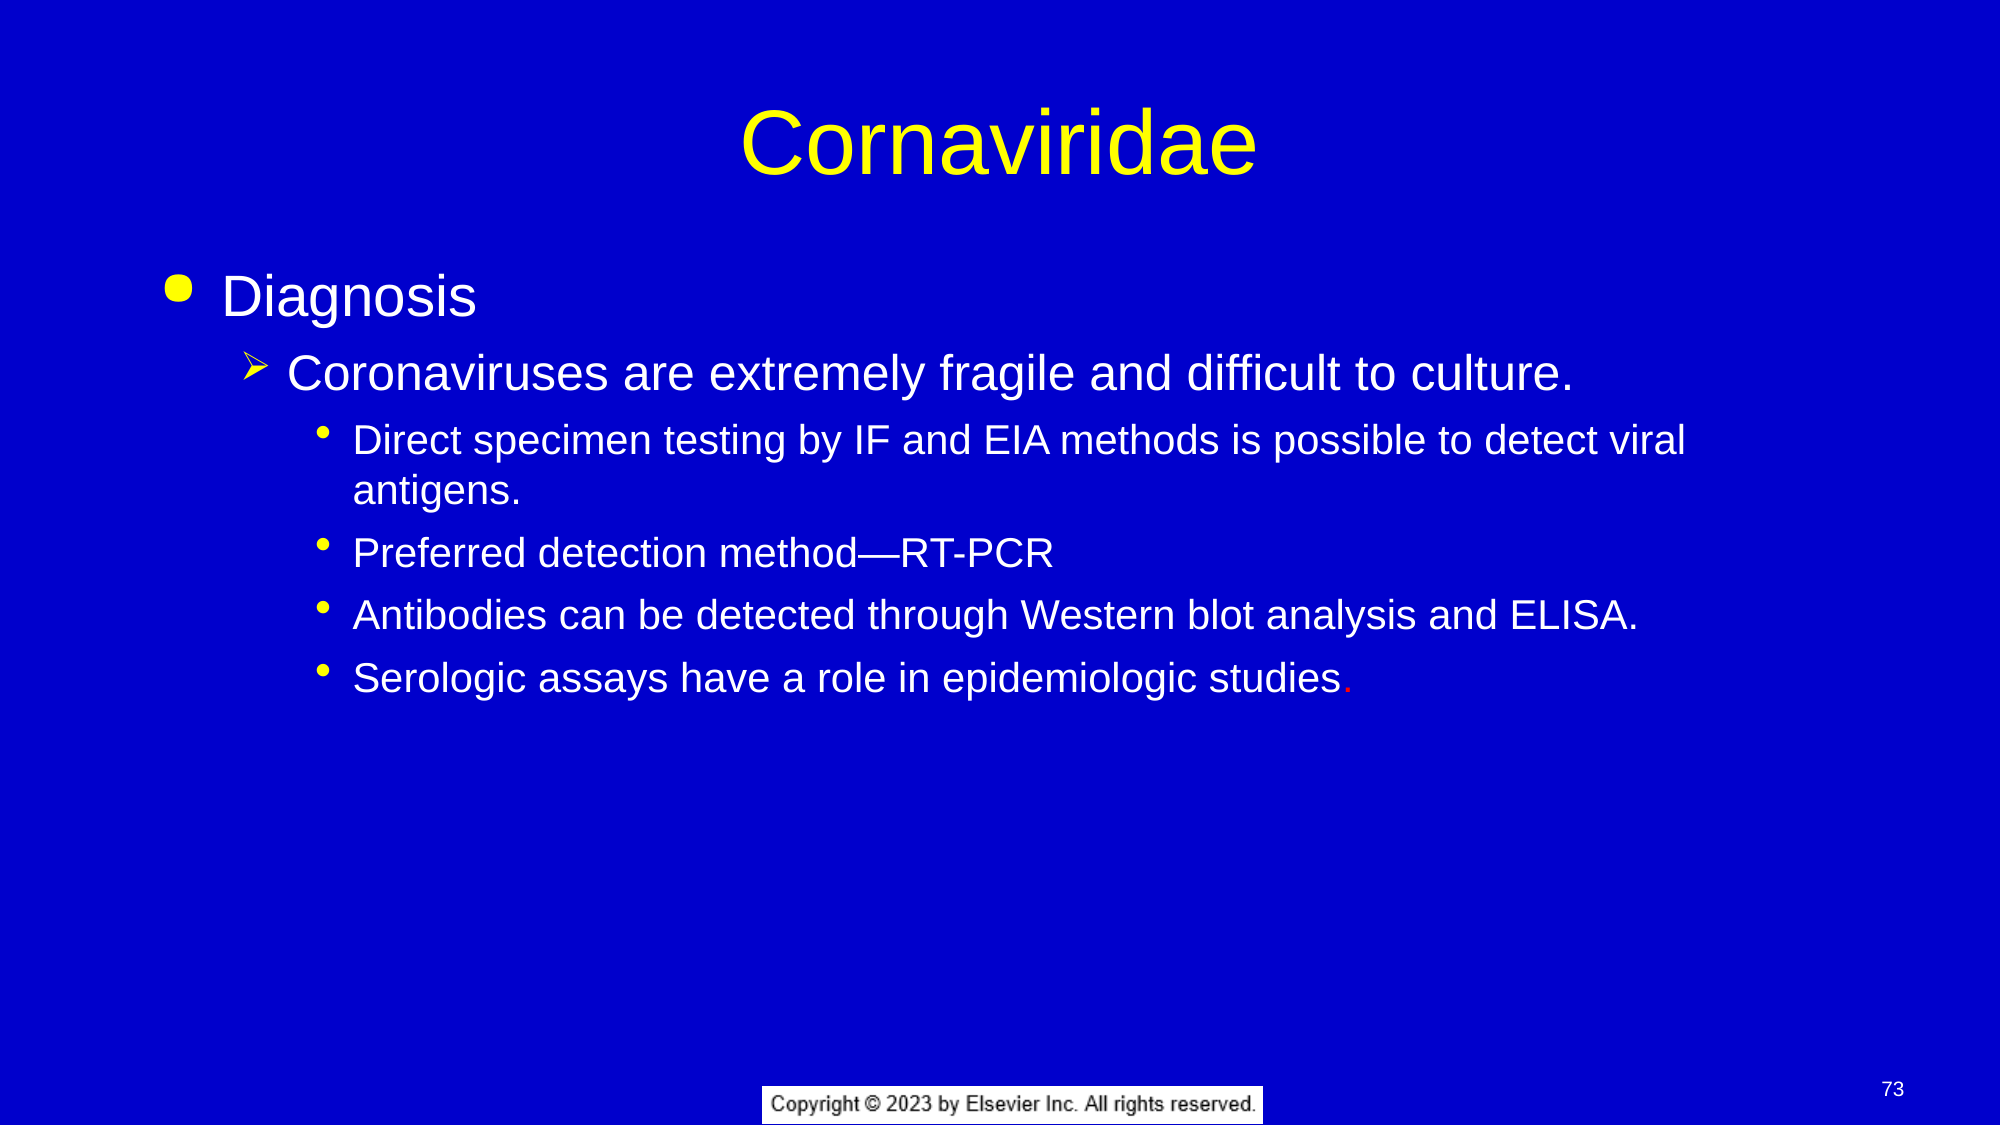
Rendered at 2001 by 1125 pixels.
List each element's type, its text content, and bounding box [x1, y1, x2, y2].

picture [762, 1086, 1263, 1124]
list Diagnosis Coronaviruses are extremely fragile and difficult to culture. Direct specimen testing by IF and EIA methods is possible to detect viral antigens. Preferred detection method—RT-PCR Antibodies can be detected through Western blot analysis and ELISA. Serologic assays have a role in epidemiologic studies. [149, 249, 1851, 982]
title Cornaviridae [149, 37, 1851, 238]
